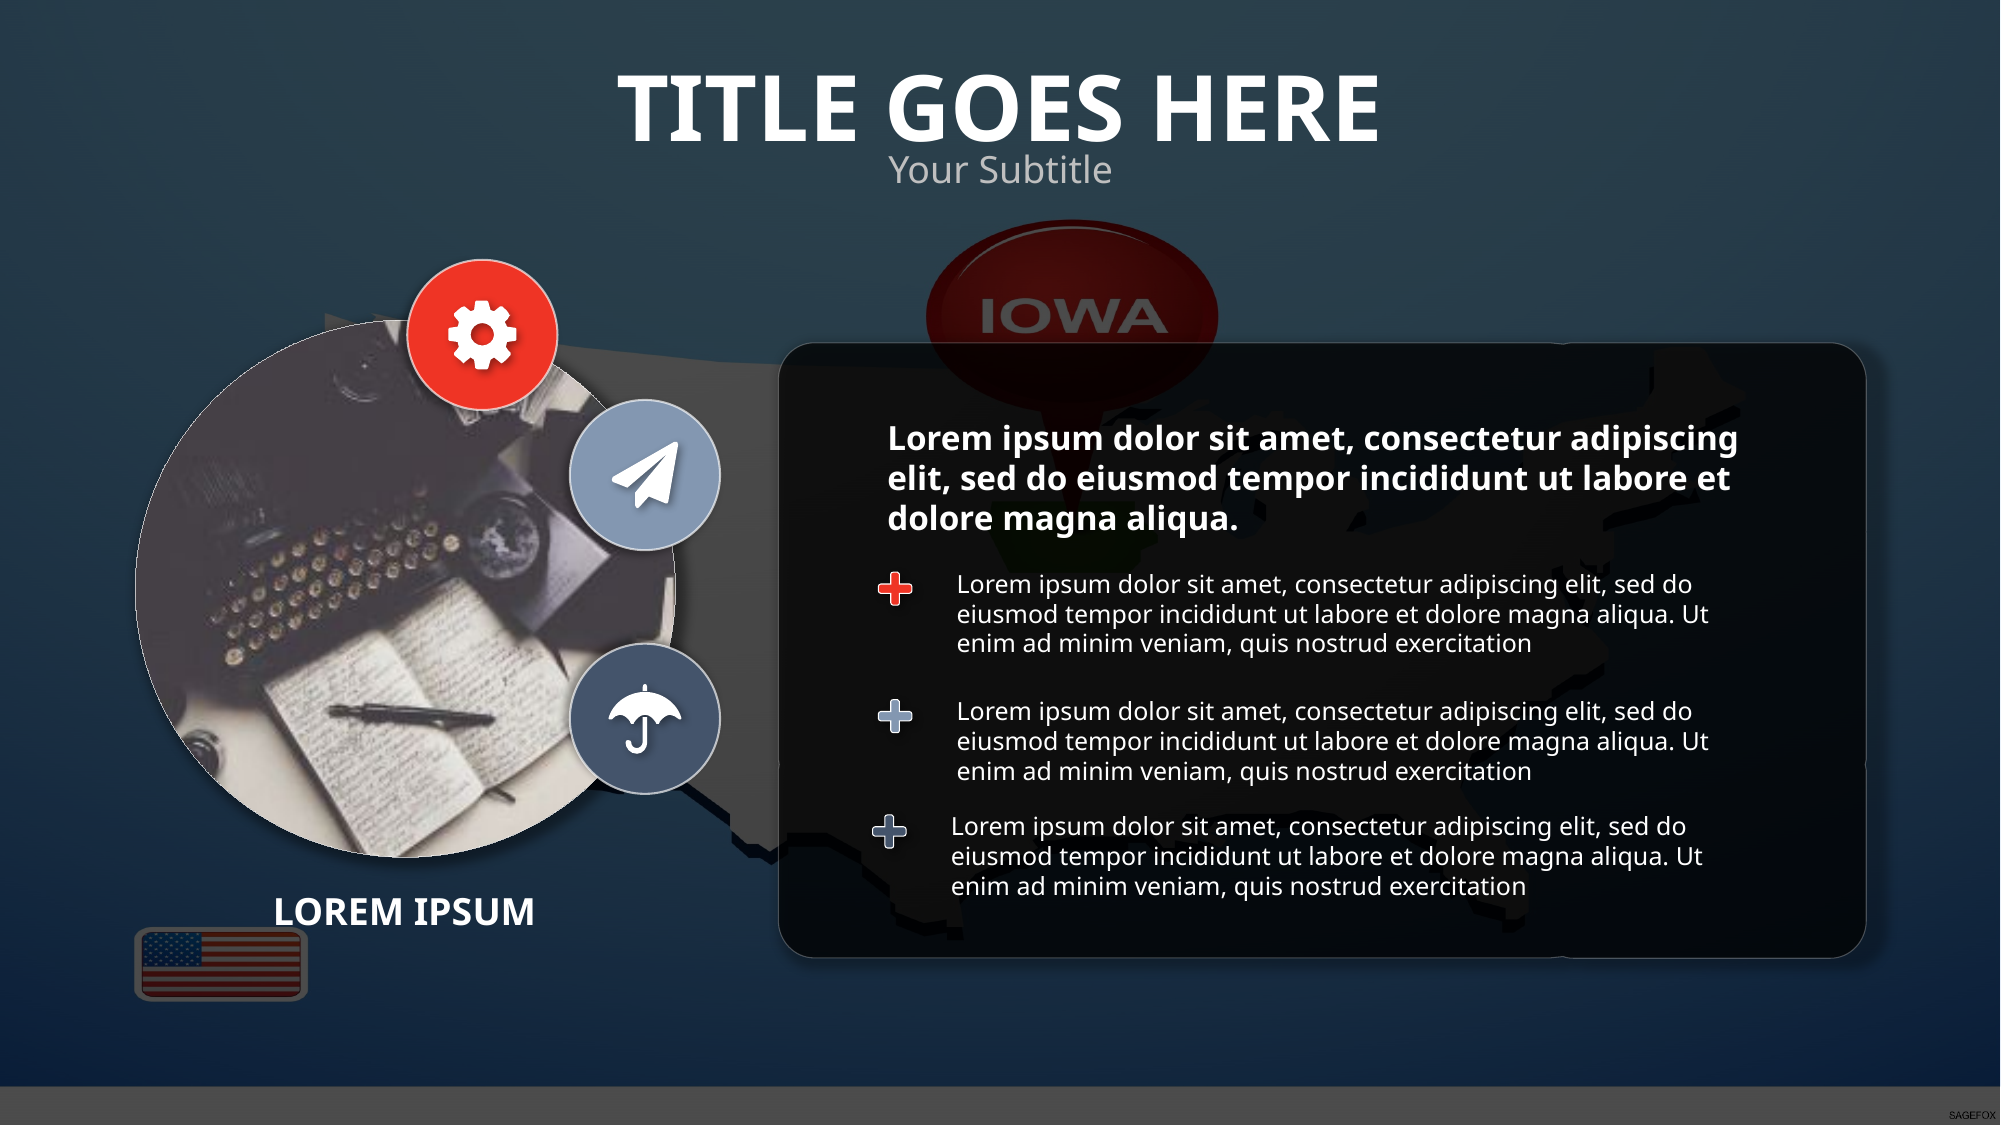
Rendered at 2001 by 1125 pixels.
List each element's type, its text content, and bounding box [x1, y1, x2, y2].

text_box [676, 649, 722, 789]
text_box [878, 572, 912, 606]
text_box Lorem ipsum dolor sit amet, consectetur adipiscing elit, sed do eiusmod tempor incididunt ut labore et dolore magna aliqua. Ut enim ad minim veniam, quis nostrud exercitation [946, 690, 1759, 791]
text_box [676, 707, 682, 720]
text_box [777, 341, 1868, 960]
text_box [872, 814, 907, 848]
text_box Lorem ipsum dolor sit amet, consectetur adipiscing elit, sed do eiusmod tempor incididunt ut labore et dolore magna aliqua. [872, 409, 1773, 545]
picture [0, 0, 2001, 1125]
text_box [878, 699, 912, 733]
text_box Lorem ipsum dolor sit amet, consectetur adipiscing elit, sed do eiusmod tempor incididunt ut labore et dolore magna aliqua. Ut enim ad minim veniam, quis nostrud exercitation [940, 805, 1753, 906]
text_box LOREM IPSUM [133, 880, 676, 941]
text_box Lorem ipsum dolor sit amet, consectetur adipiscing elit, sed do eiusmod tempor incididunt ut labore et dolore magna aliqua. Ut enim ad minim veniam, quis nostrud exercitation [946, 563, 1759, 663]
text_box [548, 42, 1452, 199]
text_box [407, 258, 558, 320]
text_box [454, 300, 511, 320]
text_box [676, 405, 722, 545]
